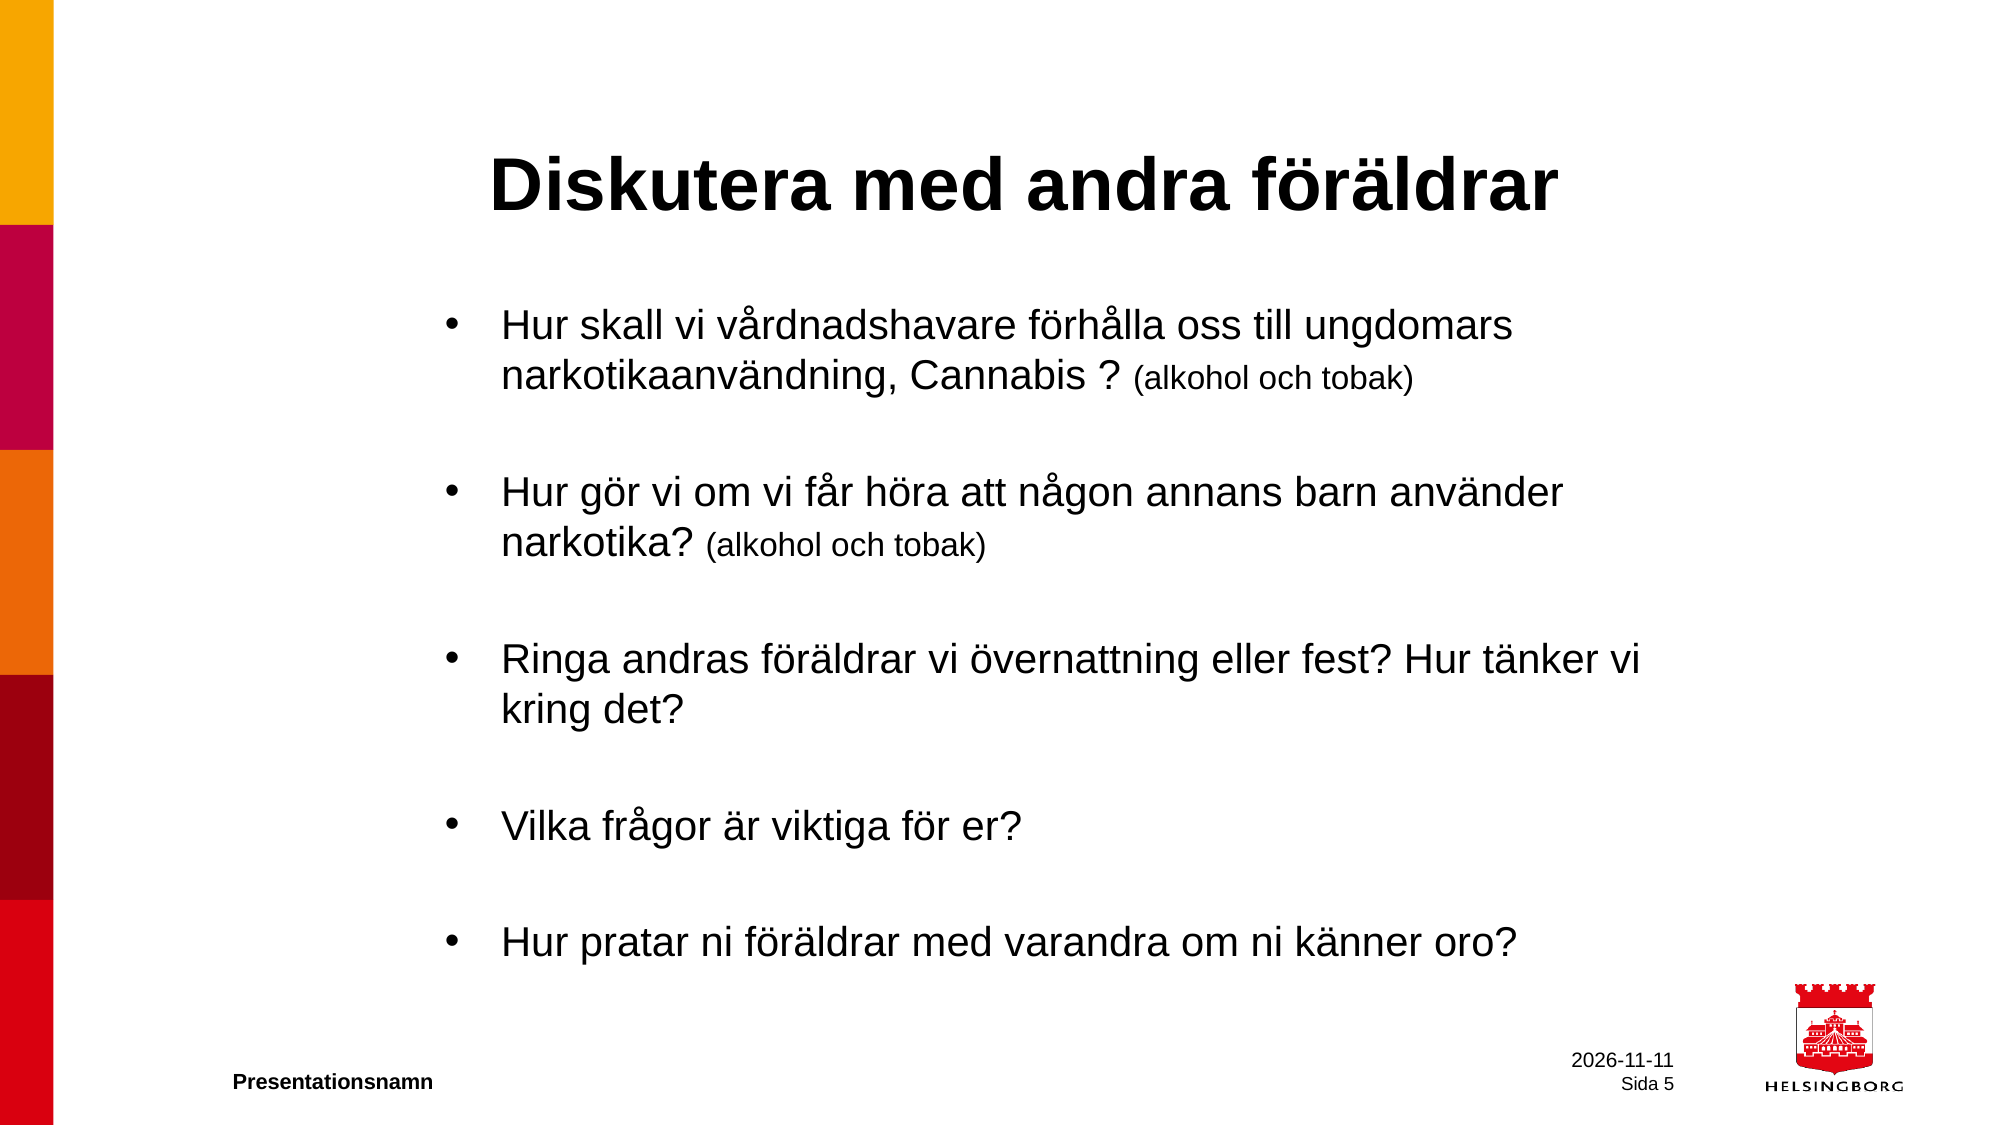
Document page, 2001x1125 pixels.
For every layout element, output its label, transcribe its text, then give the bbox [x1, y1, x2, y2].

picture [1765, 983, 1903, 1092]
list Hur skall vi vårdnadshavare förhålla oss till ungdomars narkotikaanvändning, Cannabis ? (alkohol och tobak) Hur gör vi om vi får höra att någon annans barn använder narkotika? (alkohol och tobak) Ringa andras föräldrar vi övernattning eller fest? Hur tänker vi kring det? Vilka frågor är viktiga för er? Hur pratar ni föräldrar med varandra om ni känner oro? [430, 232, 1727, 1005]
title Diskutera med andra föräldrar [417, 45, 1634, 233]
